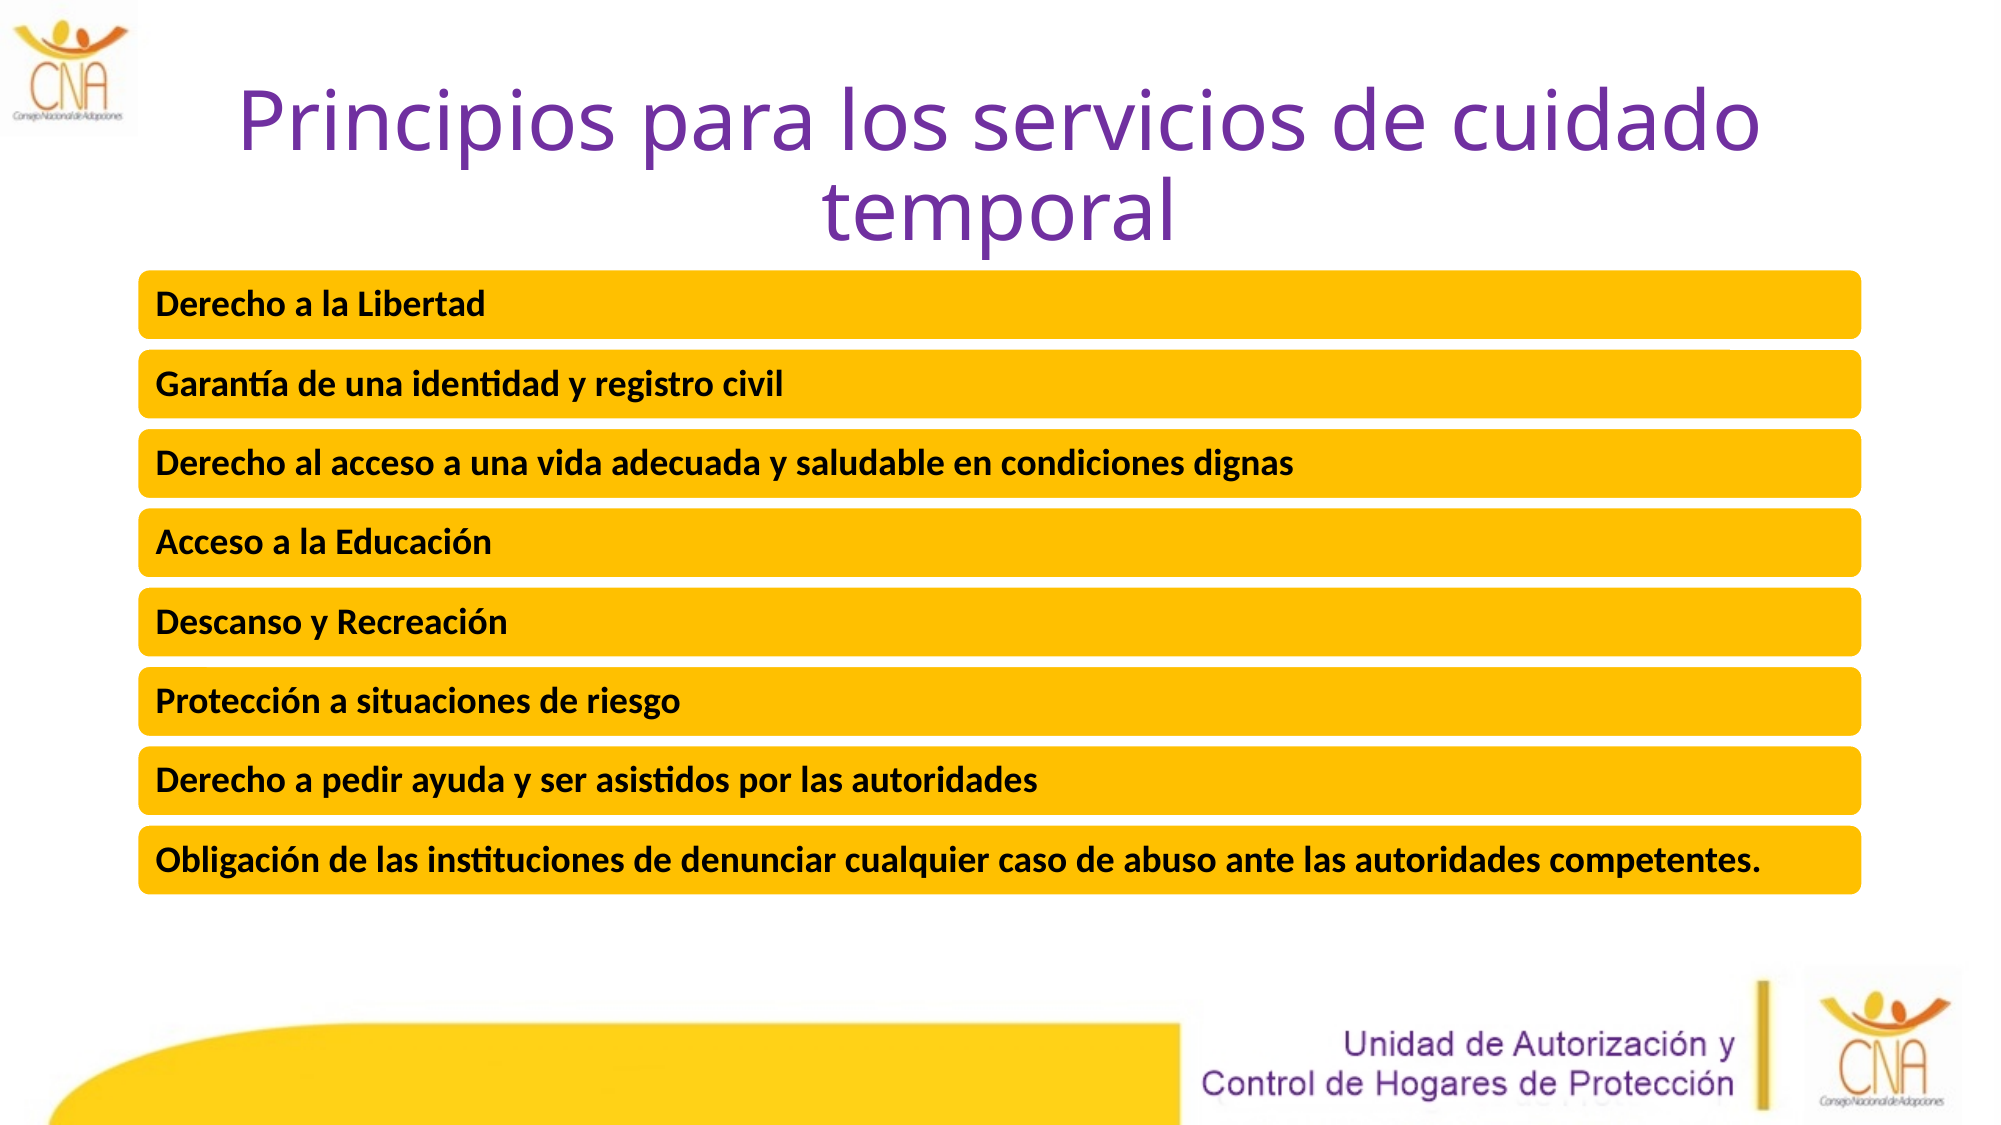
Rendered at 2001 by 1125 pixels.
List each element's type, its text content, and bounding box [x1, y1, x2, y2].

title Principios para los servicios de cuidado temporal [137, 59, 1863, 225]
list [137, 225, 1863, 940]
picture [0, 0, 2001, 1125]
